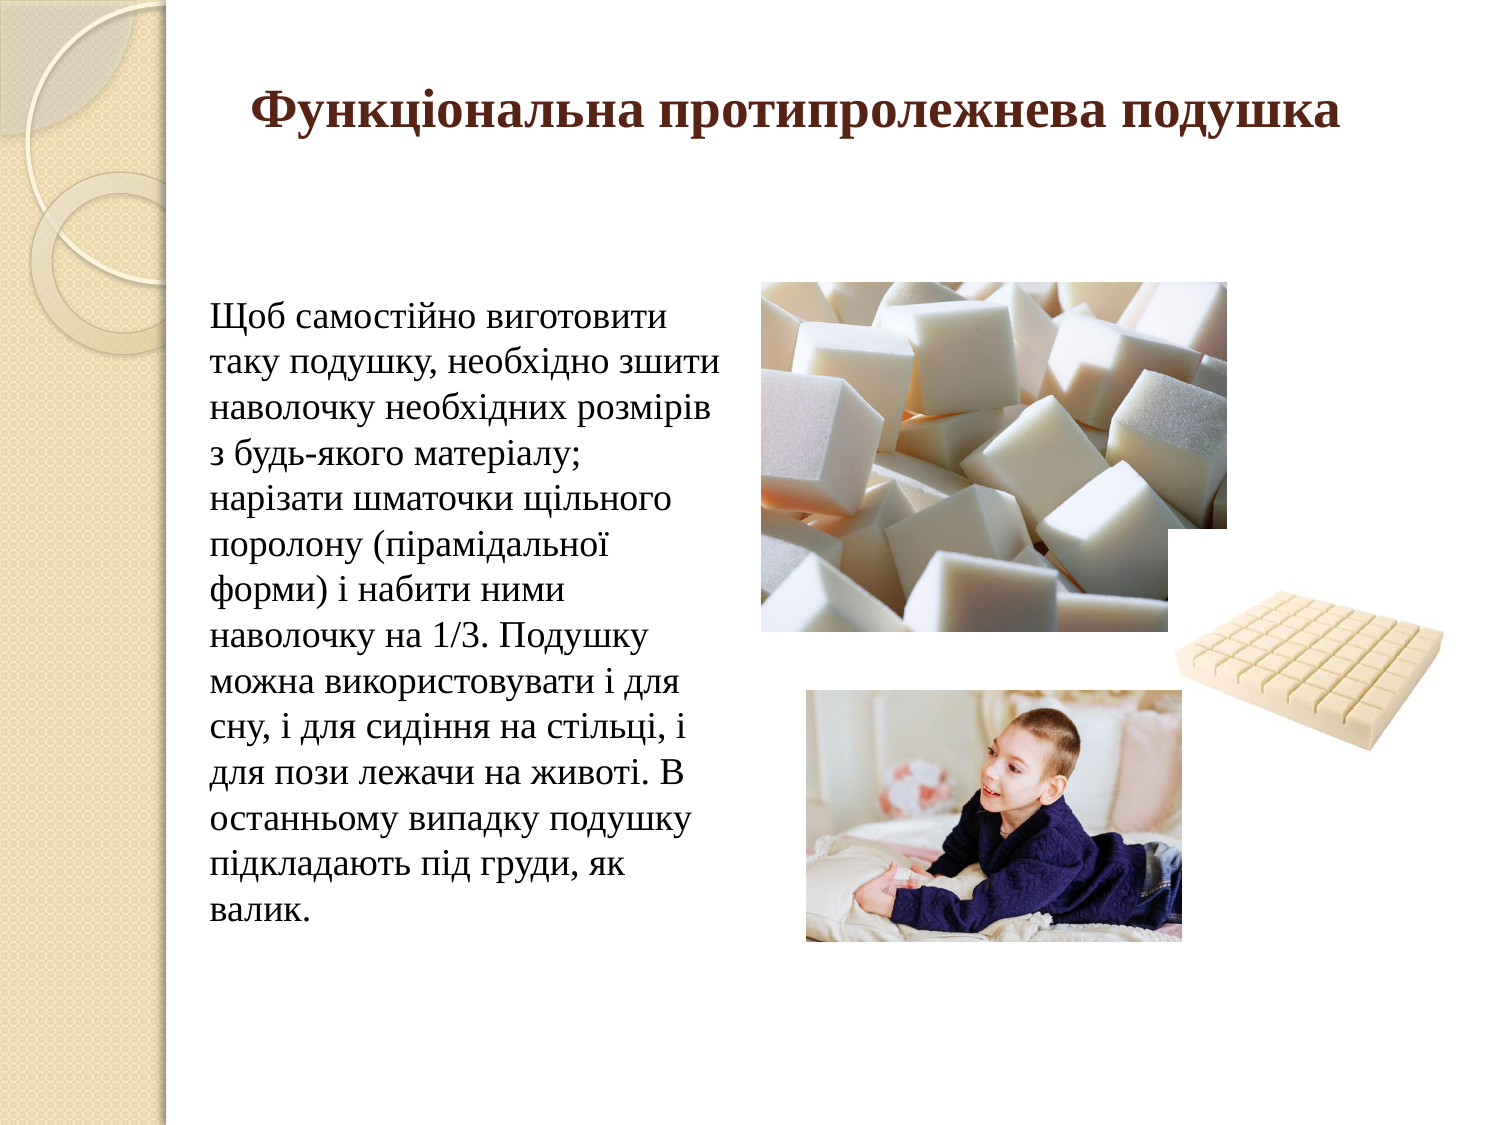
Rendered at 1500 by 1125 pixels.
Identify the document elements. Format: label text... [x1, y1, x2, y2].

picture [761, 282, 1456, 942]
title Функціональна протипролежнева подушка [235, 45, 1466, 233]
list Щоб самостійно виготовити таку подушку, необхідно зшити наволочку необхідних розмірів з будь-якого матеріалу; нарізати шматочки щільного поролону (пірамідальної форми) і набити ними наволочку на 1/3. Подушку можна використовувати і для сну, і для сидіння на стільці, і для пози лежачи на животі. В останньому випадку подушку підкладають під груди, як валик. [194, 282, 739, 951]
